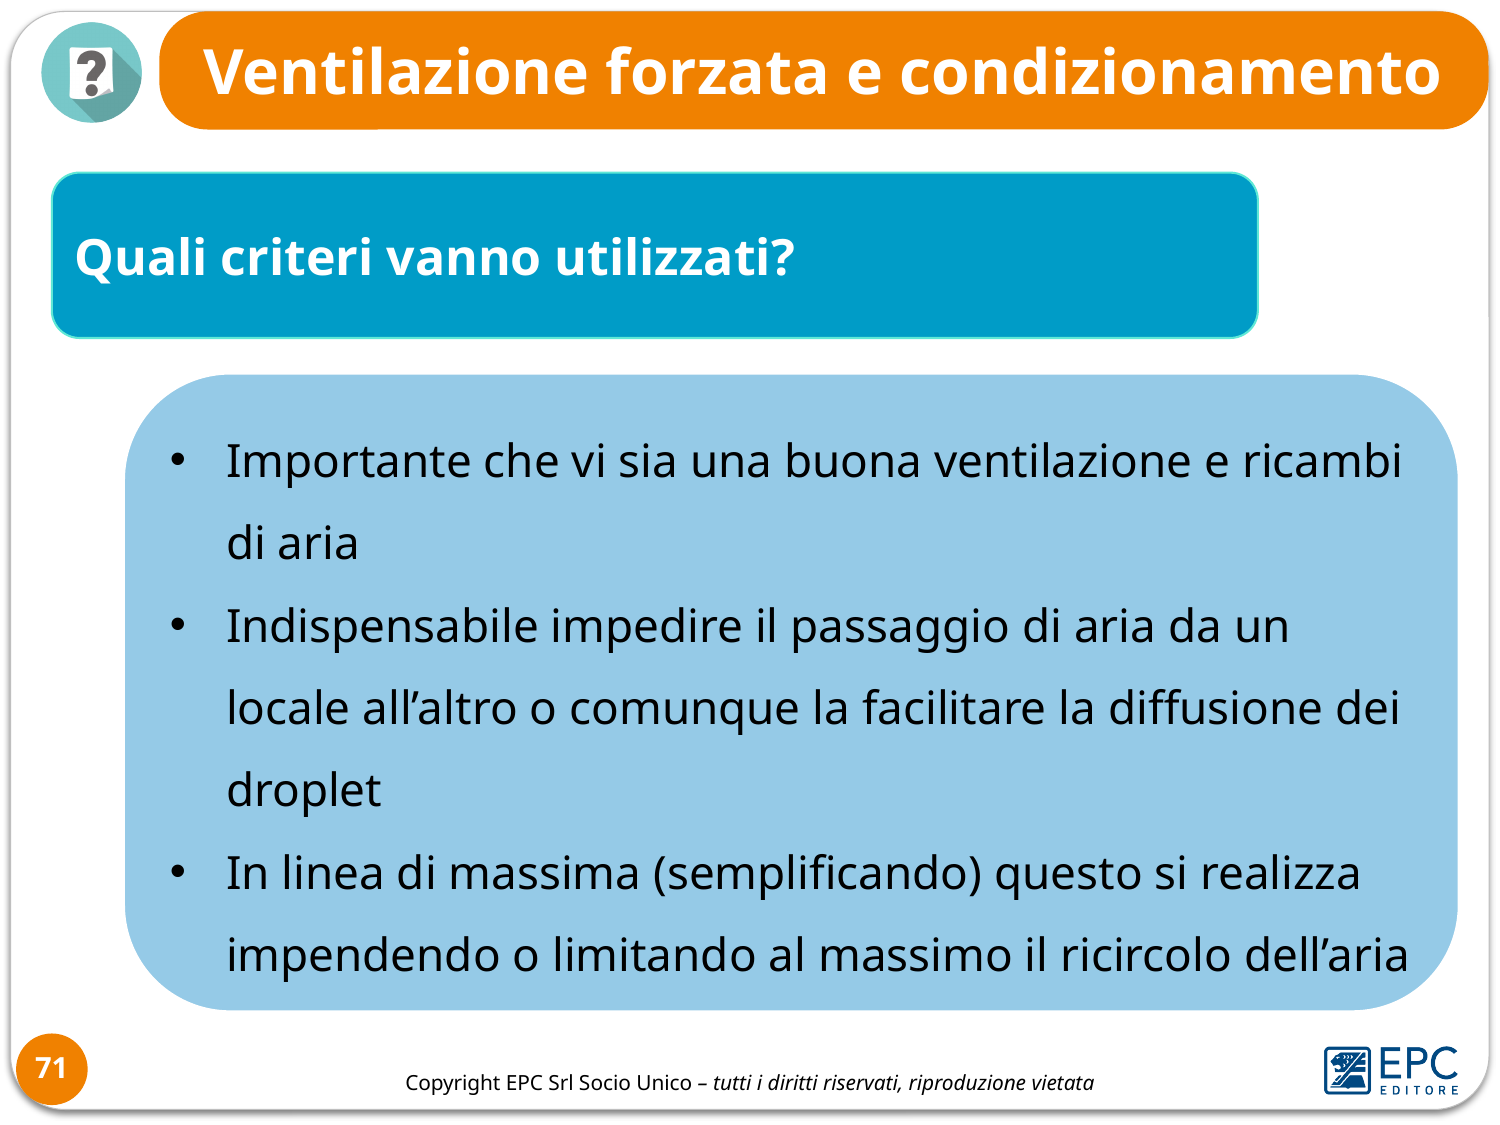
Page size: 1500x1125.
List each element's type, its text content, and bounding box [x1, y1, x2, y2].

picture [1324, 1046, 1458, 1095]
picture [40, 21, 142, 123]
text_box Importante che vi sia una buona ventilazione e ricambi di aria Indispensabile impedire il passaggio di aria da un locale all’altro o comunque la facilitare la diffusione dei droplet In linea di massima (semplificando) questo si realizza impendendo o limitando al massimo il ricircolo dell’aria [122, 372, 1460, 1013]
title Ventilazione forzata e condizionamento [183, 33, 1459, 105]
text_box Quali criteri vanno utilizzati? [50, 171, 1259, 340]
slide_number 71 [16, 1033, 88, 1106]
